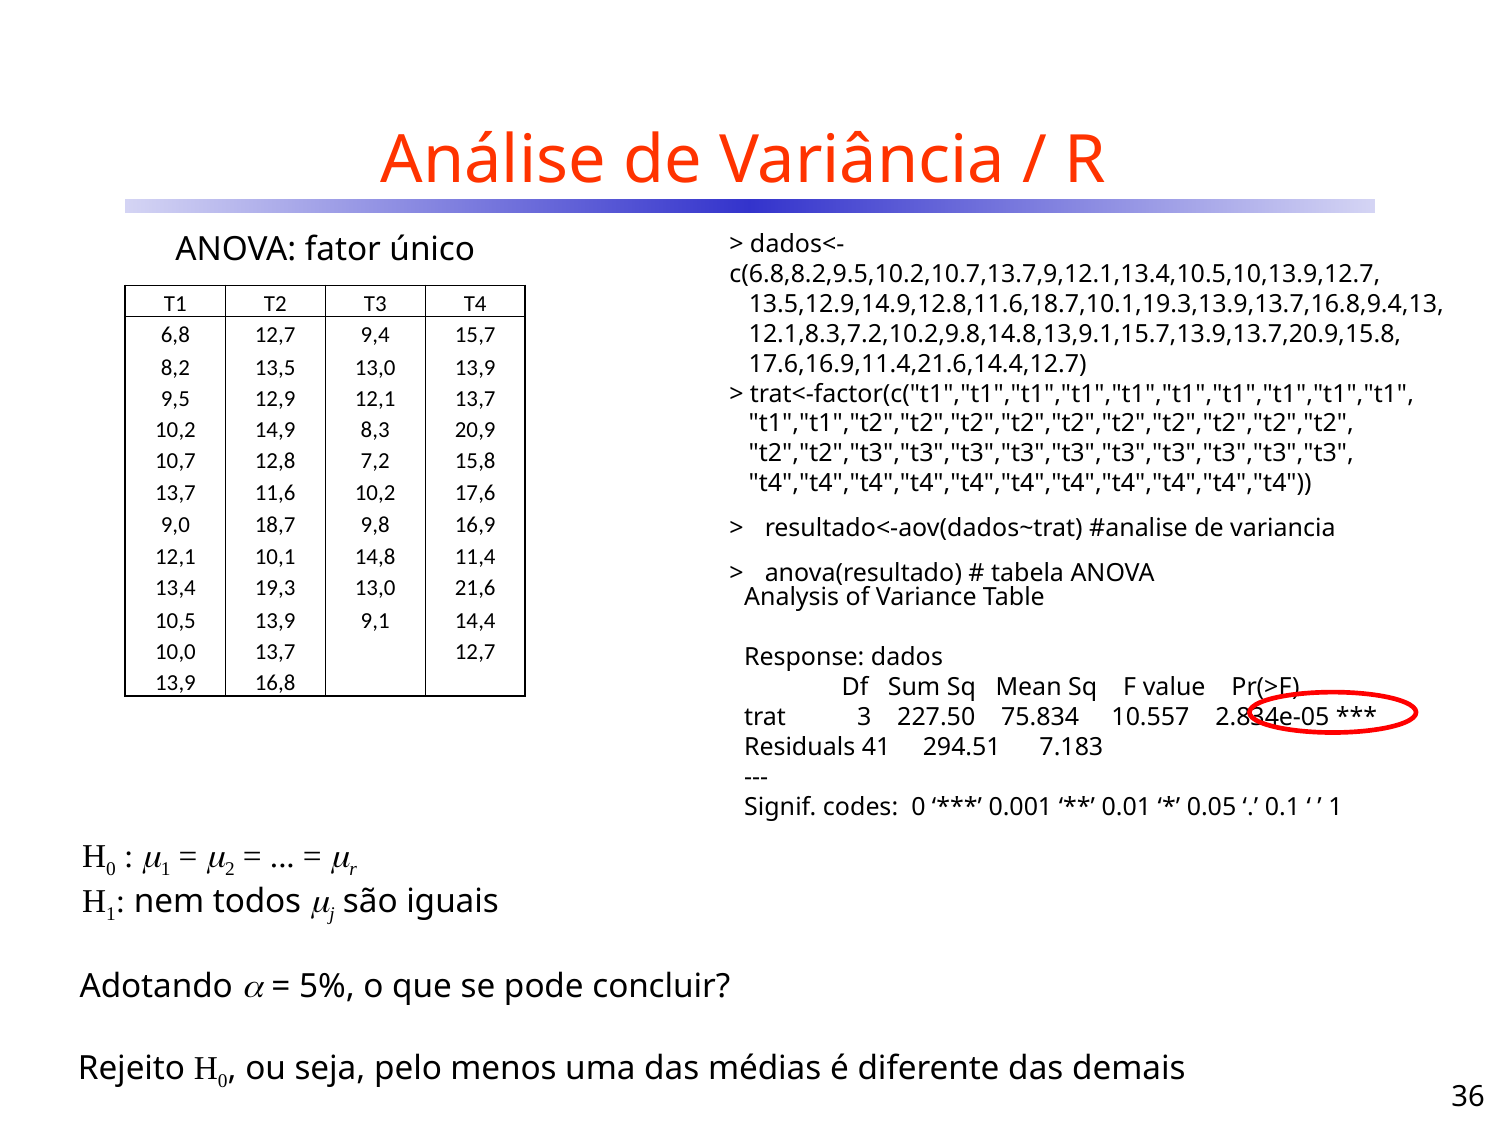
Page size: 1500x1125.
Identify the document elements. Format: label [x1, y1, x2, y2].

text_box [67, 826, 580, 932]
text_box [64, 956, 1354, 1012]
table_header [426, 286, 524, 316]
table_cell [126, 317, 225, 695]
table_cell [426, 317, 524, 695]
slide_number [1187, 1049, 1500, 1125]
table_header [226, 286, 325, 316]
table_header [126, 286, 225, 316]
text_box [63, 1038, 1353, 1099]
title [49, 99, 1438, 213]
table_cell [226, 317, 325, 695]
table_header [326, 286, 425, 316]
table_cell [326, 317, 425, 695]
text_box [113, 219, 538, 275]
text_box [714, 219, 1500, 828]
